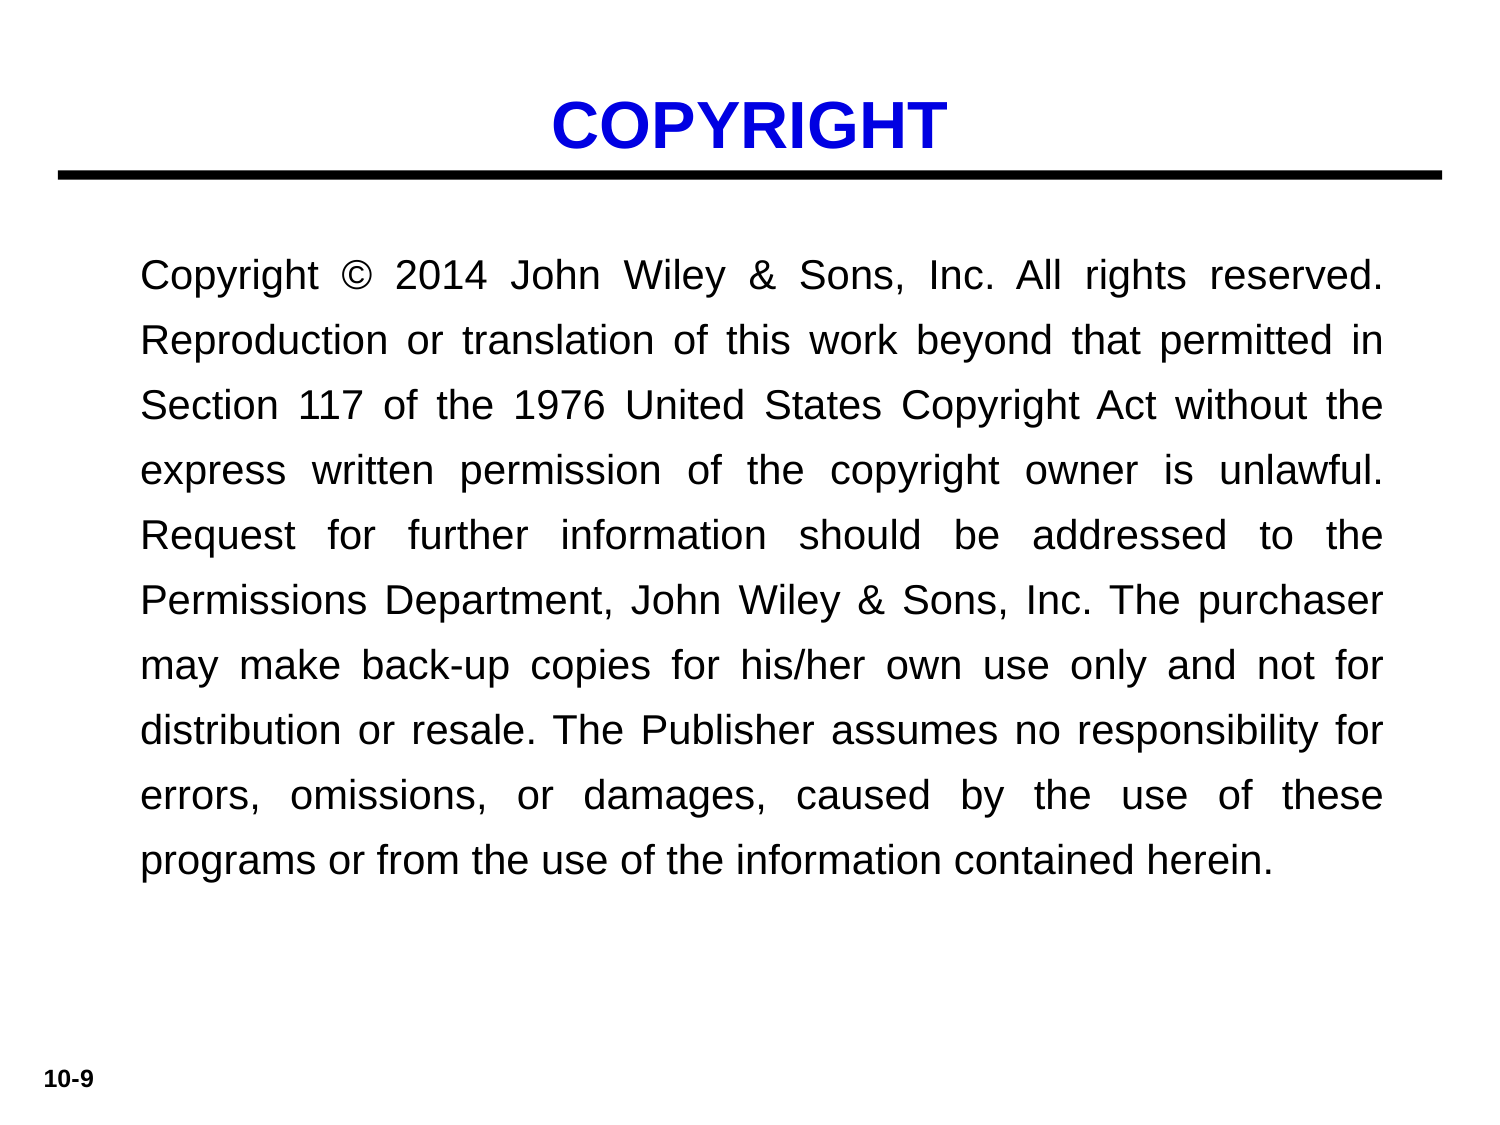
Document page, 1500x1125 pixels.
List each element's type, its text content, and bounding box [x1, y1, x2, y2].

text_box Copyright © 2014 John Wiley & Sons, Inc. All rights reserved. Reproduction or translation of this work beyond that permitted in Section 117 of the 1976 United States Copyright Act without the express written permission of the copyright owner is unlawful. Request for further information should be addressed to the Permissions Department, John Wiley & Sons, Inc. The purchaser may make back-up copies for his/her own use only and not for distribution or resale. The Publisher assumes no responsibility for errors, omissions, or damages, caused by the use of these programs or from the use of the information contained herein. [124, 224, 1400, 891]
text_box COPYRIGHT [0, 75, 1500, 167]
